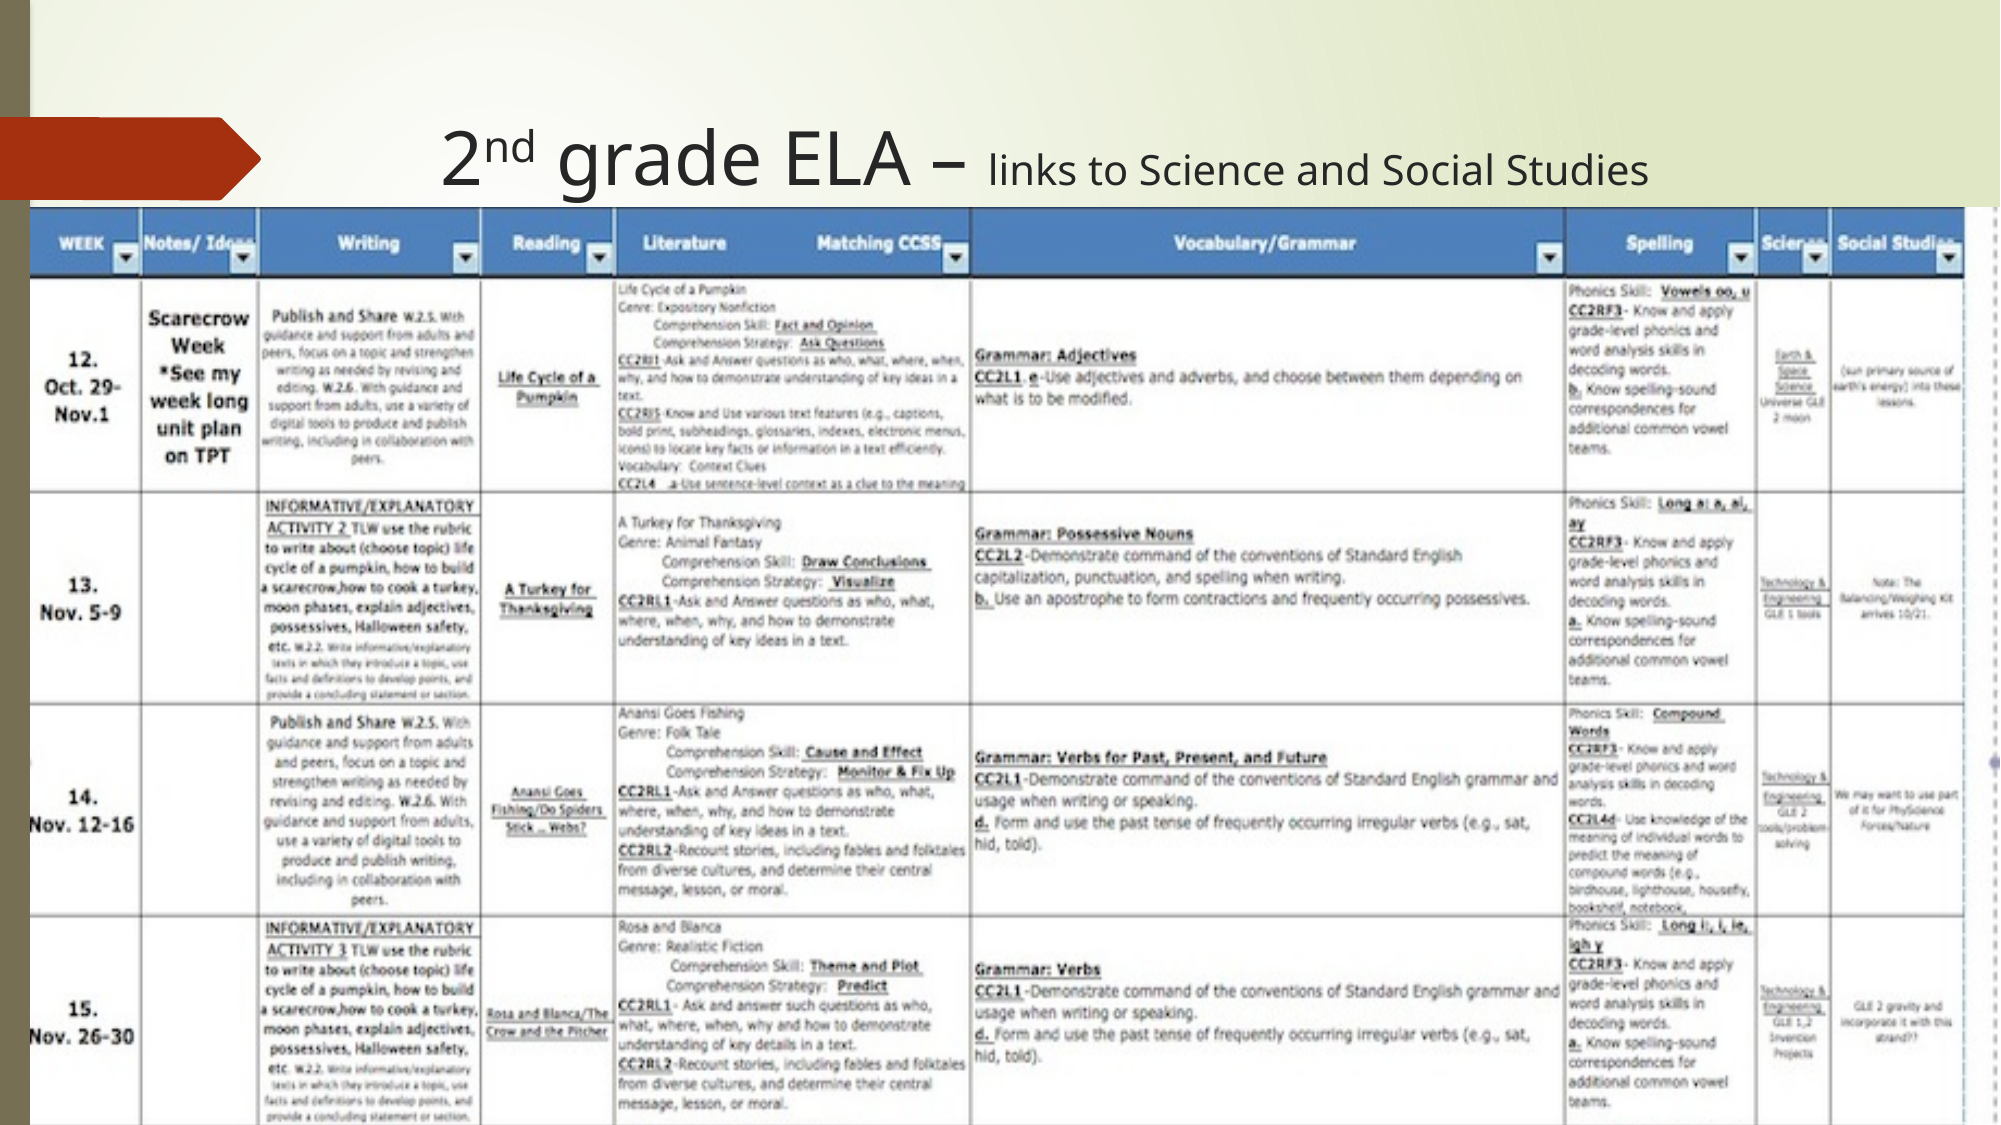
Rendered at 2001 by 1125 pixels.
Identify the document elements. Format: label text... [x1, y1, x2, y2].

title 2nd grade ELA – links to Science and Social Studies [425, 102, 1888, 207]
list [30, 207, 2000, 1125]
